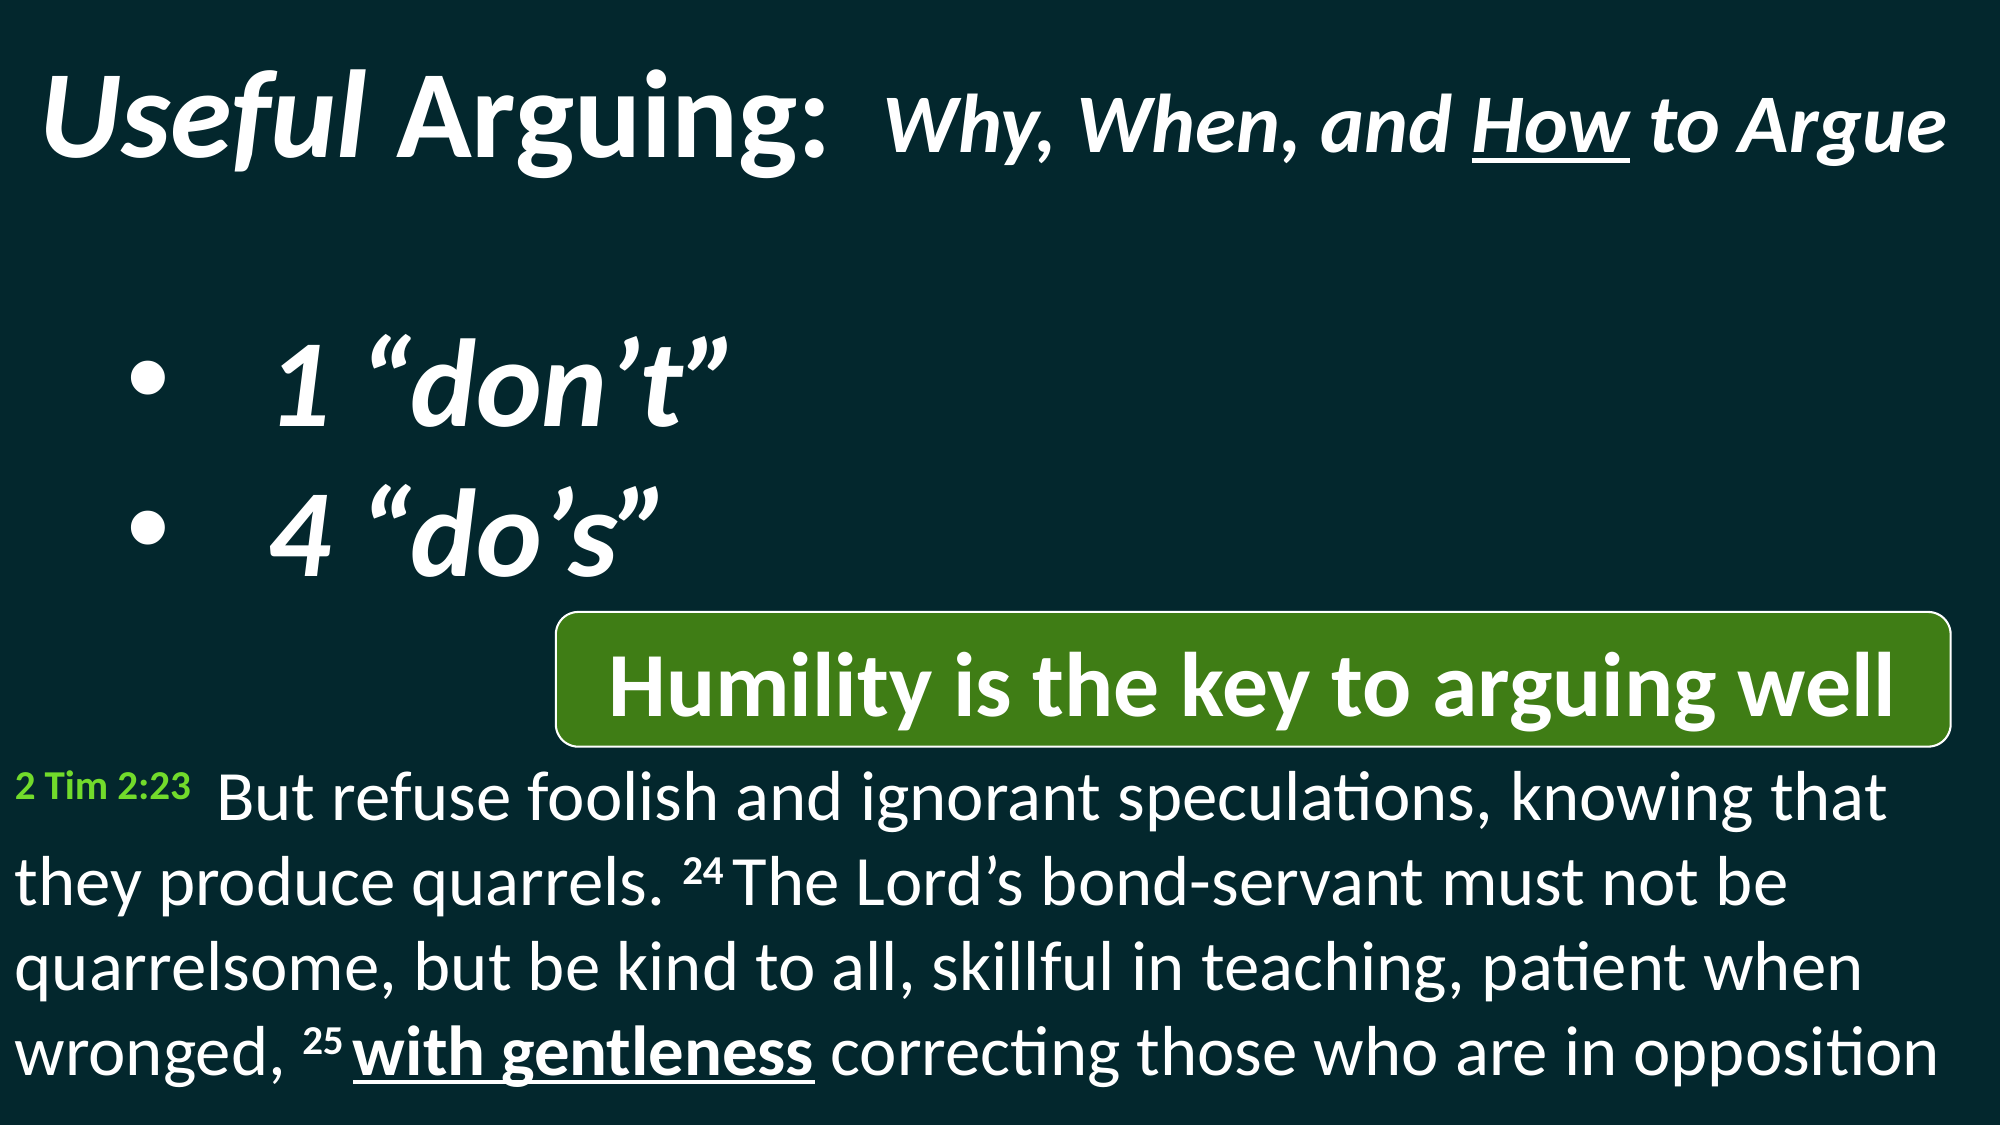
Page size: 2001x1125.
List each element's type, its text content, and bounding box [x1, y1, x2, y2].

text_box Useful Arguing: [4, 24, 868, 190]
text_box Why, When, and How to Argue [846, 61, 1984, 177]
text_box 2 Tim 2:23 But refuse foolish and ignorant speculations, knowing that they produce quarrels. 24 The Lord’s bond-servant must not be quarrelsome, but be kind to all, skillful in teaching, patient when wronged, 25 with gentleness correcting those who are in opposition [0, 714, 2000, 1125]
text_box 1 “don’t” 4 “do’s” [111, 293, 1347, 609]
text_box Humility is the key to arguing well [554, 610, 1952, 748]
